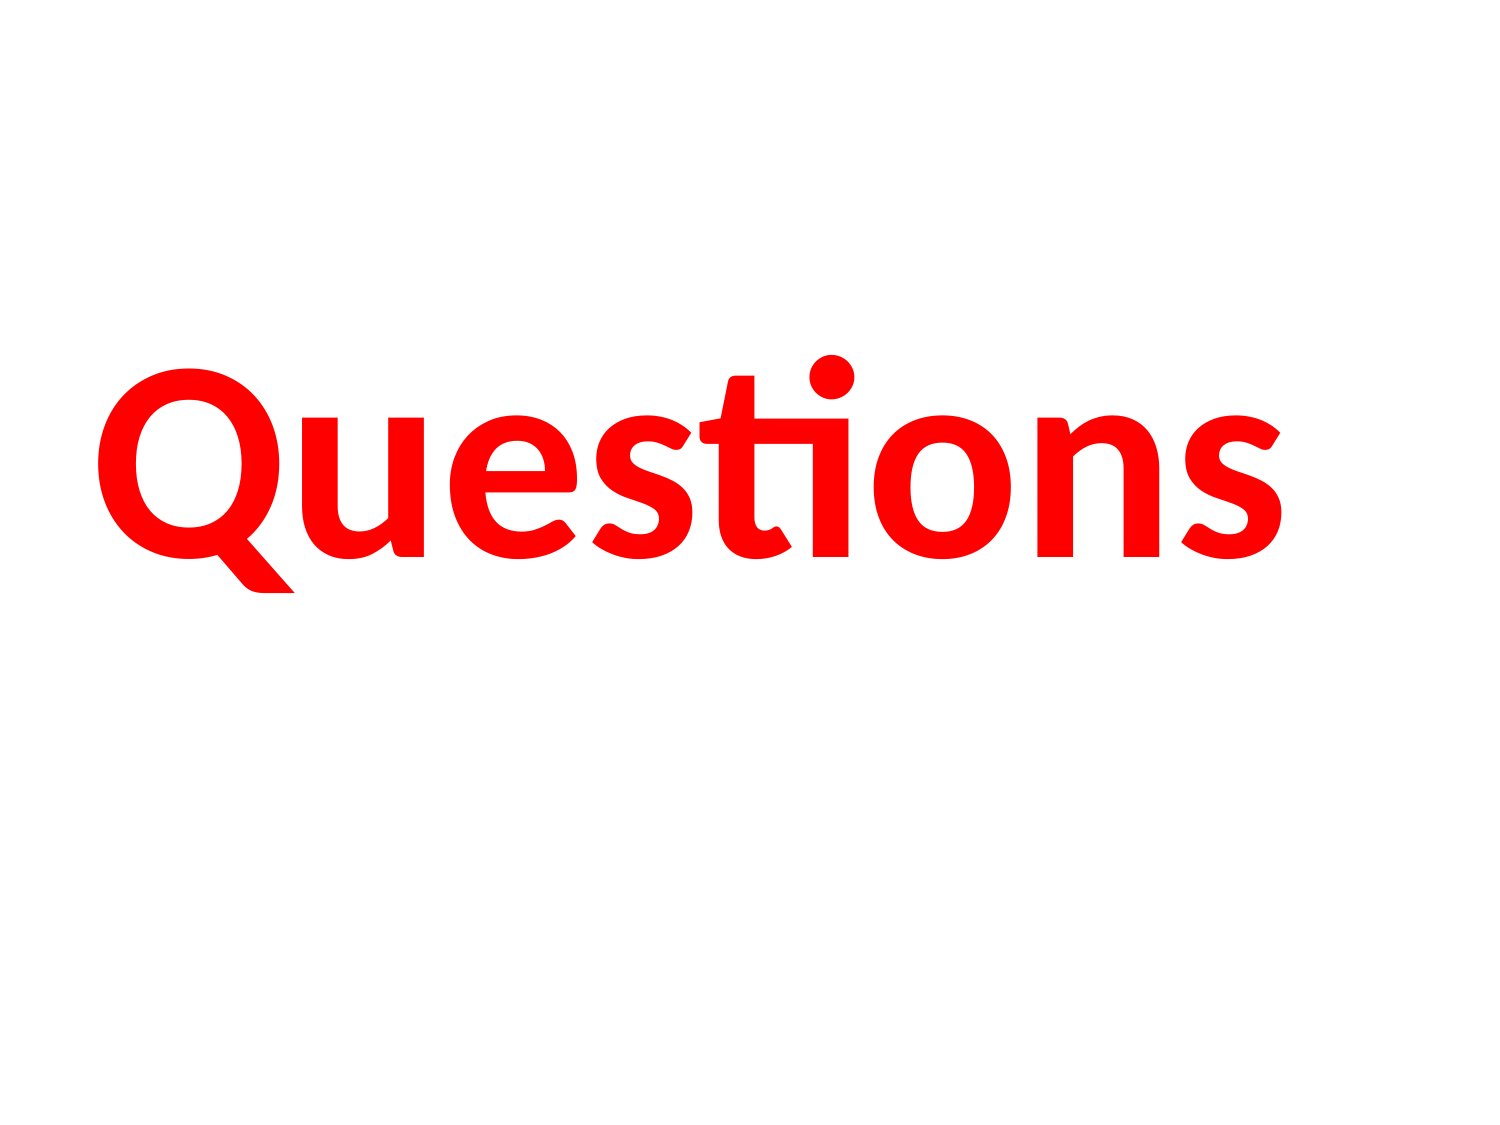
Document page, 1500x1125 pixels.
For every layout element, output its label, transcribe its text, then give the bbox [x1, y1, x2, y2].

list Questions [75, 262, 1425, 1005]
